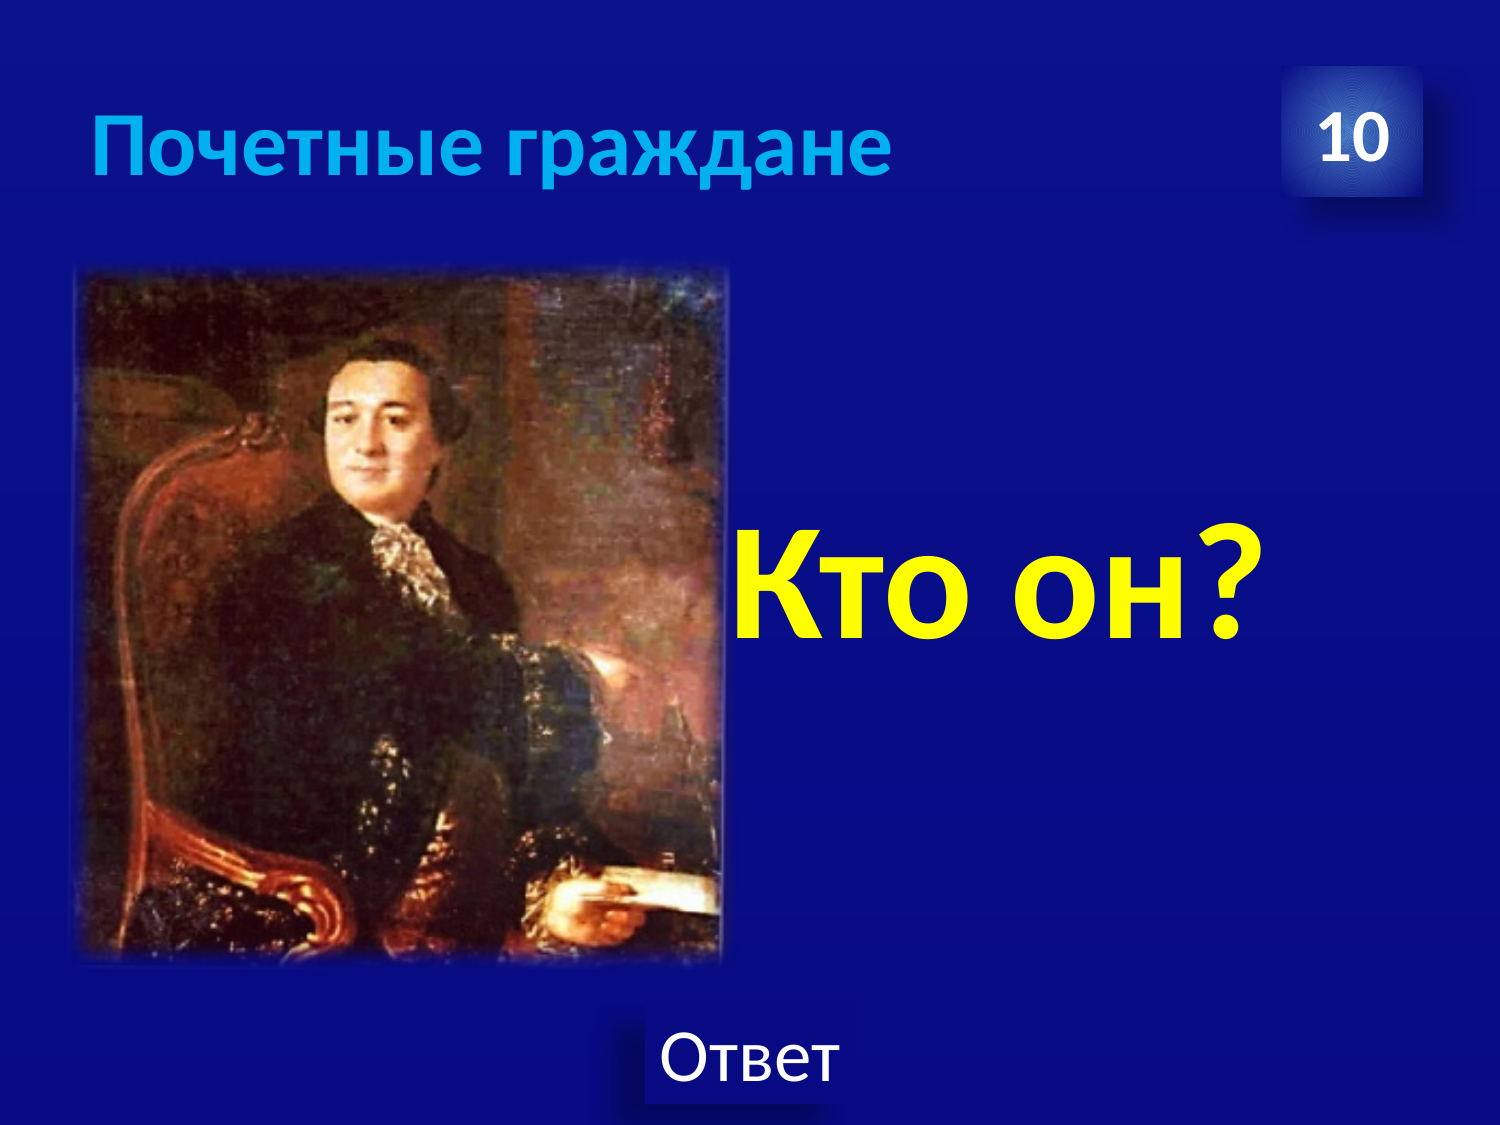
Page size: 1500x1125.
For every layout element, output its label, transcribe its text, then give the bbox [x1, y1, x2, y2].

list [64, 255, 740, 971]
text_box Кто он? [744, 464, 1465, 680]
title Почетные граждане [75, 45, 1258, 233]
text_box 10 [1279, 64, 1425, 198]
